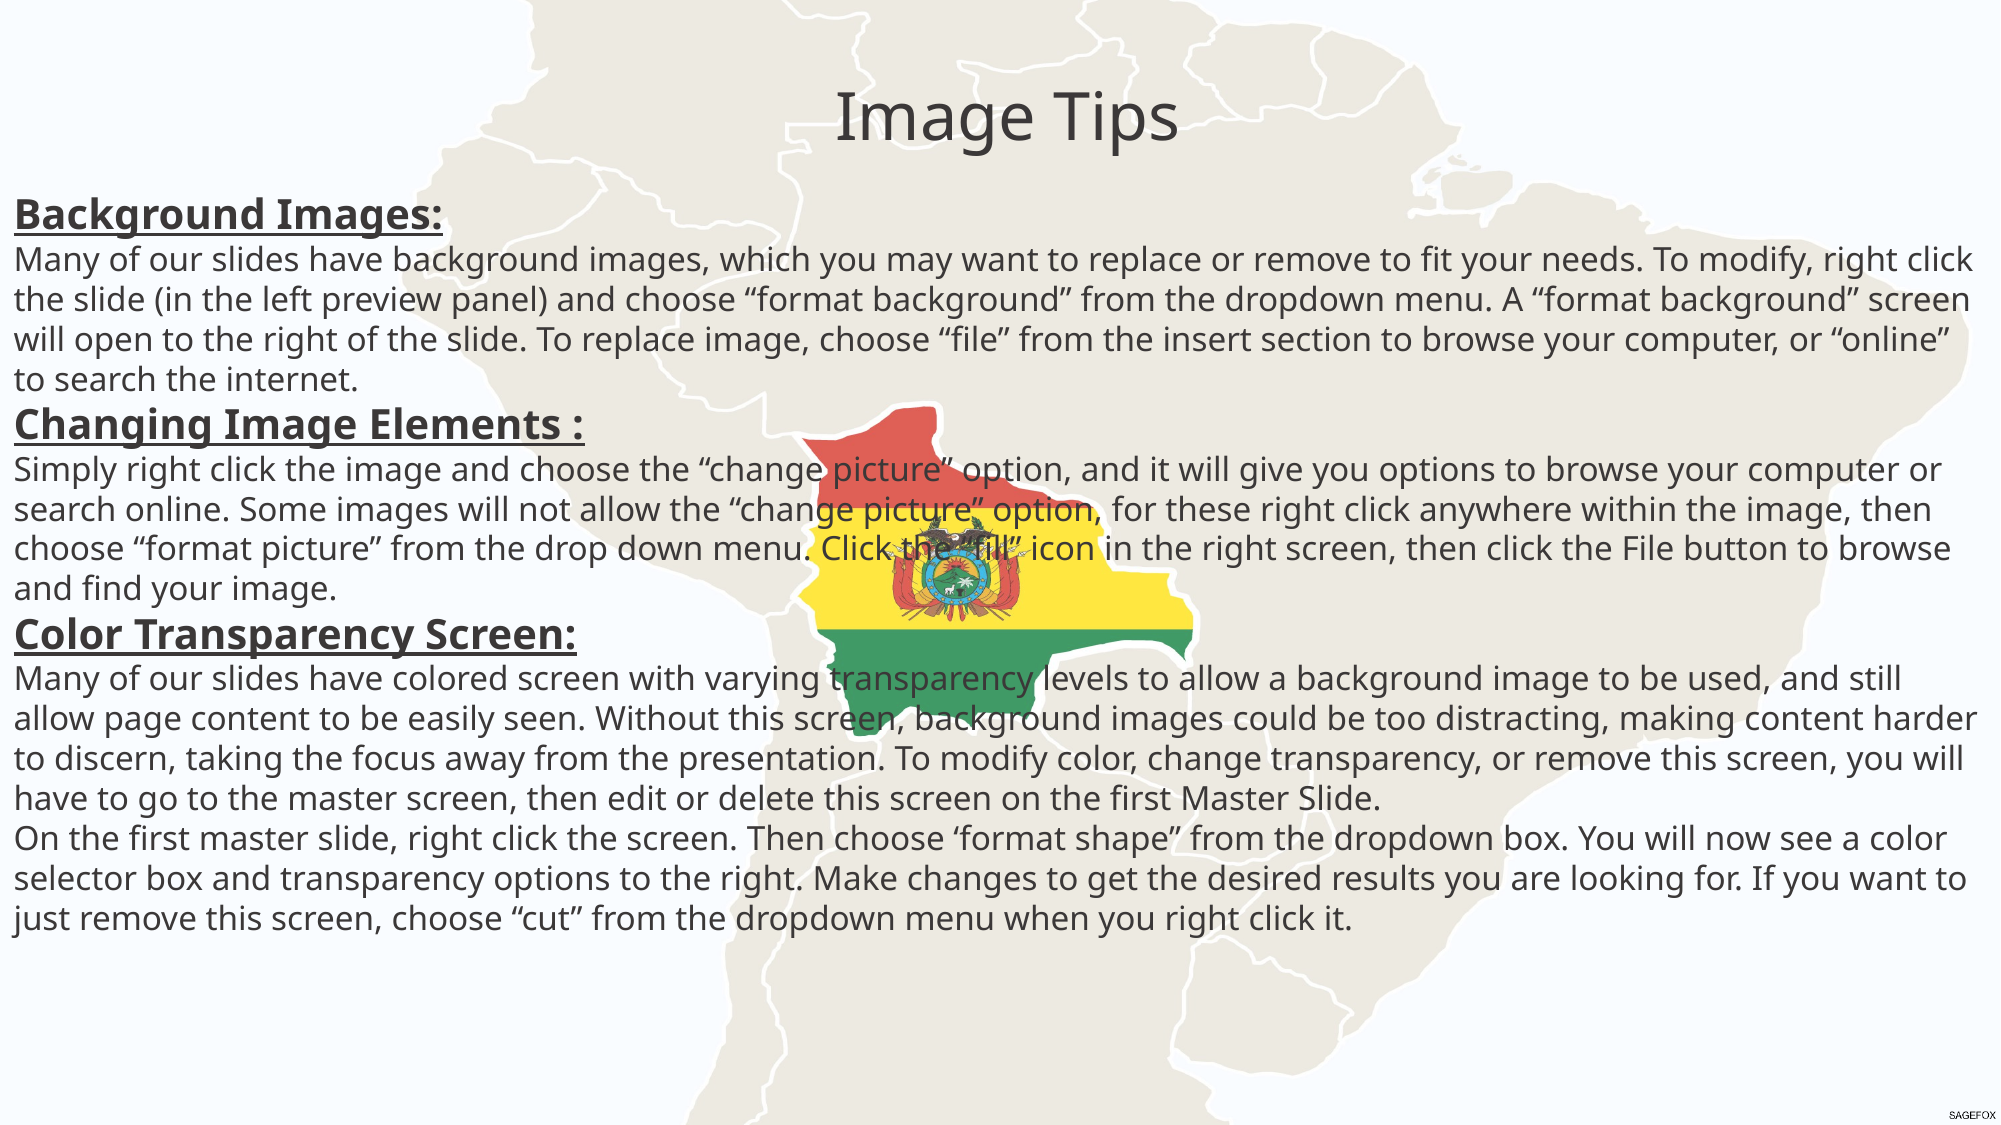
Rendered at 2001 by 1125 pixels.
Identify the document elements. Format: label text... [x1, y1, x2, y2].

text_box Background Images: Many of our slides have background images, which you may want to replace or remove to fit your needs. To modify, right click the slide (in the left preview panel) and choose “format background” from the dropdown menu. A “format background” screen will open to the right of the slide. To replace image, choose “file” from the insert section to browse your computer, or “online” to search the internet. Changing Image Elements : Simply right click the image and choose the “change picture” option, and it will give you options to browse your computer or search online. Some images will not allow the “change picture” option, for these right click anywhere within the image, then choose “format picture” from the drop down menu. Click the “fill” icon in the right screen, then click the File button to browse and find your image. Color Transparency Screen: Many of our slides have colored screen with varying transparency levels to allow a background image to be used, and still allow page content to be easily seen. Without this screen, background images could be too distracting, making content harder to discern, taking the focus away from the presentation. To modify color, change transparency, or remove this screen, you will have to go to the master screen, then edit or delete this screen on the first Master Slide. On the first master slide, right click the screen. Then choose ‘format shape” from the dropdown box. You will now see a color selector box and transparency options to the right. Make changes to get the desired results you are looking for. If you want to just remove this screen, choose “cut” from the dropdown menu when you right click it. [0, 0, 2000, 1125]
title Image Tips [597, 59, 1420, 177]
